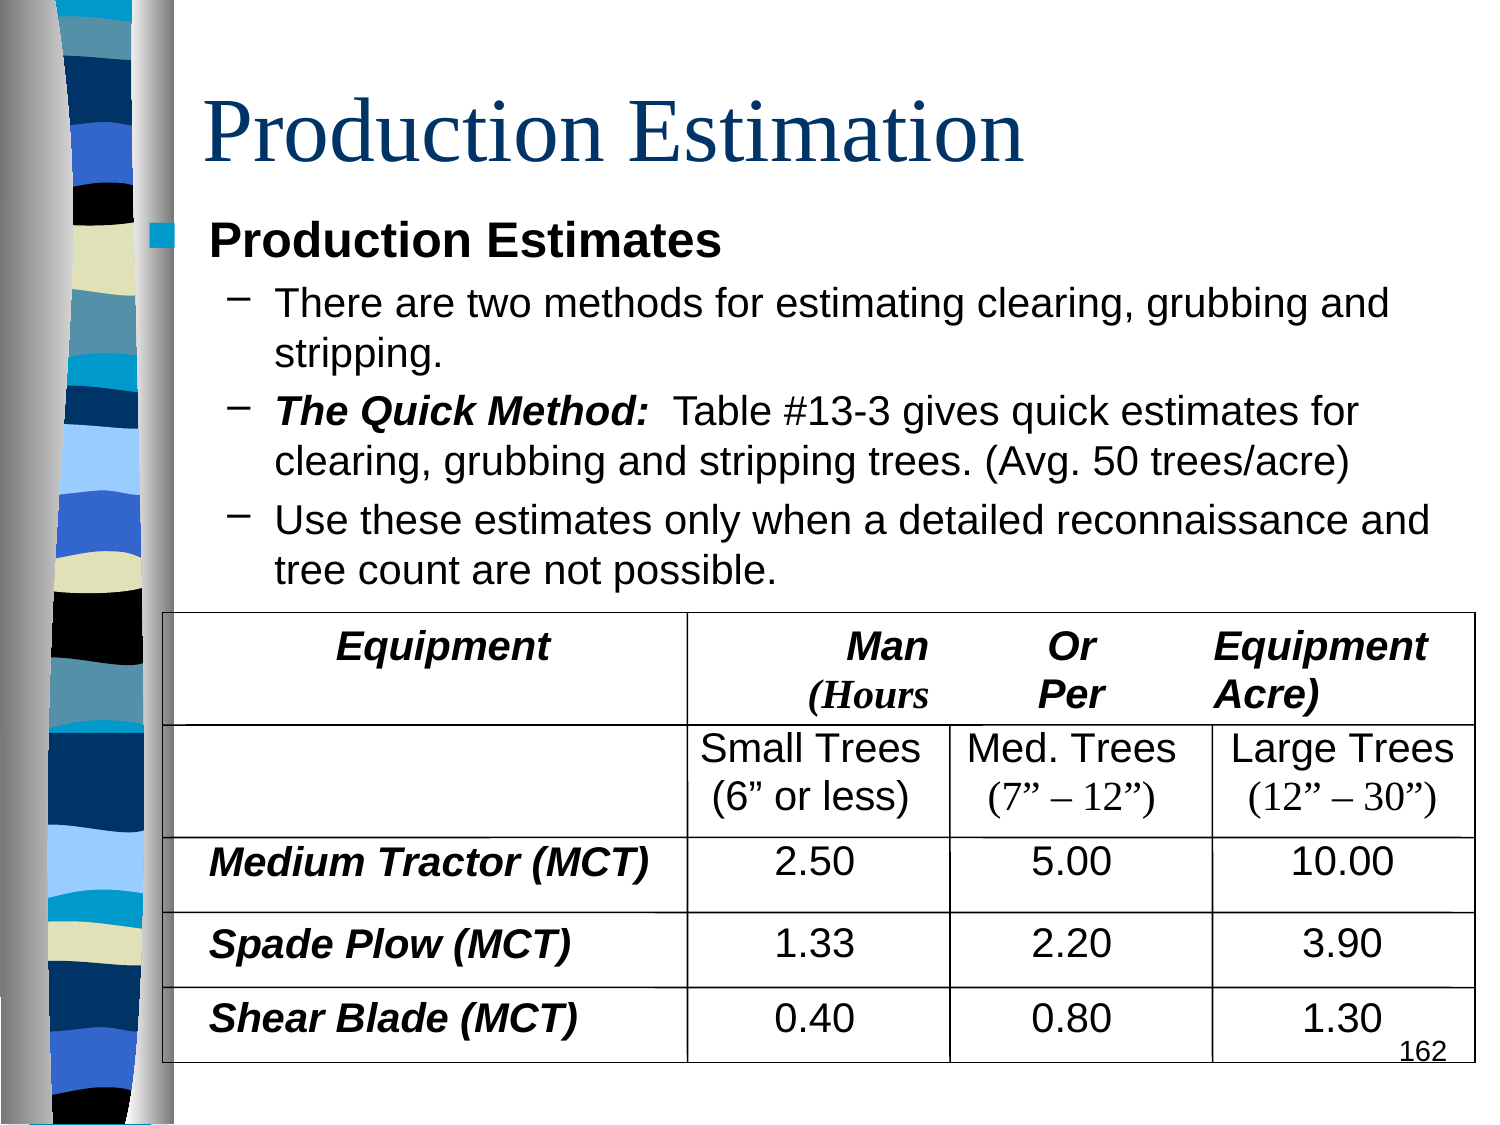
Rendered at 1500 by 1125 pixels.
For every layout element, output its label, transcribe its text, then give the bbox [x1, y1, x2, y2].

text_box [162, 612, 687, 725]
text_box [162, 913, 175, 987]
title Production Estimation [187, 49, 1463, 199]
text_box [162, 988, 175, 1063]
text_box [688, 612, 1475, 620]
text_box [162, 726, 175, 837]
list Production Estimates There are two methods for estimating clearing, grubbing and stripping. The Quick Method: Table #13-3 gives quick estimates for clearing, grubbing and stripping trees. (Avg. 50 trees/acre) Use these estimates only when a detailed reconnaissance and tree count are not possible. [137, 199, 1500, 626]
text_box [180, 621, 1479, 1123]
text_box [162, 838, 175, 912]
